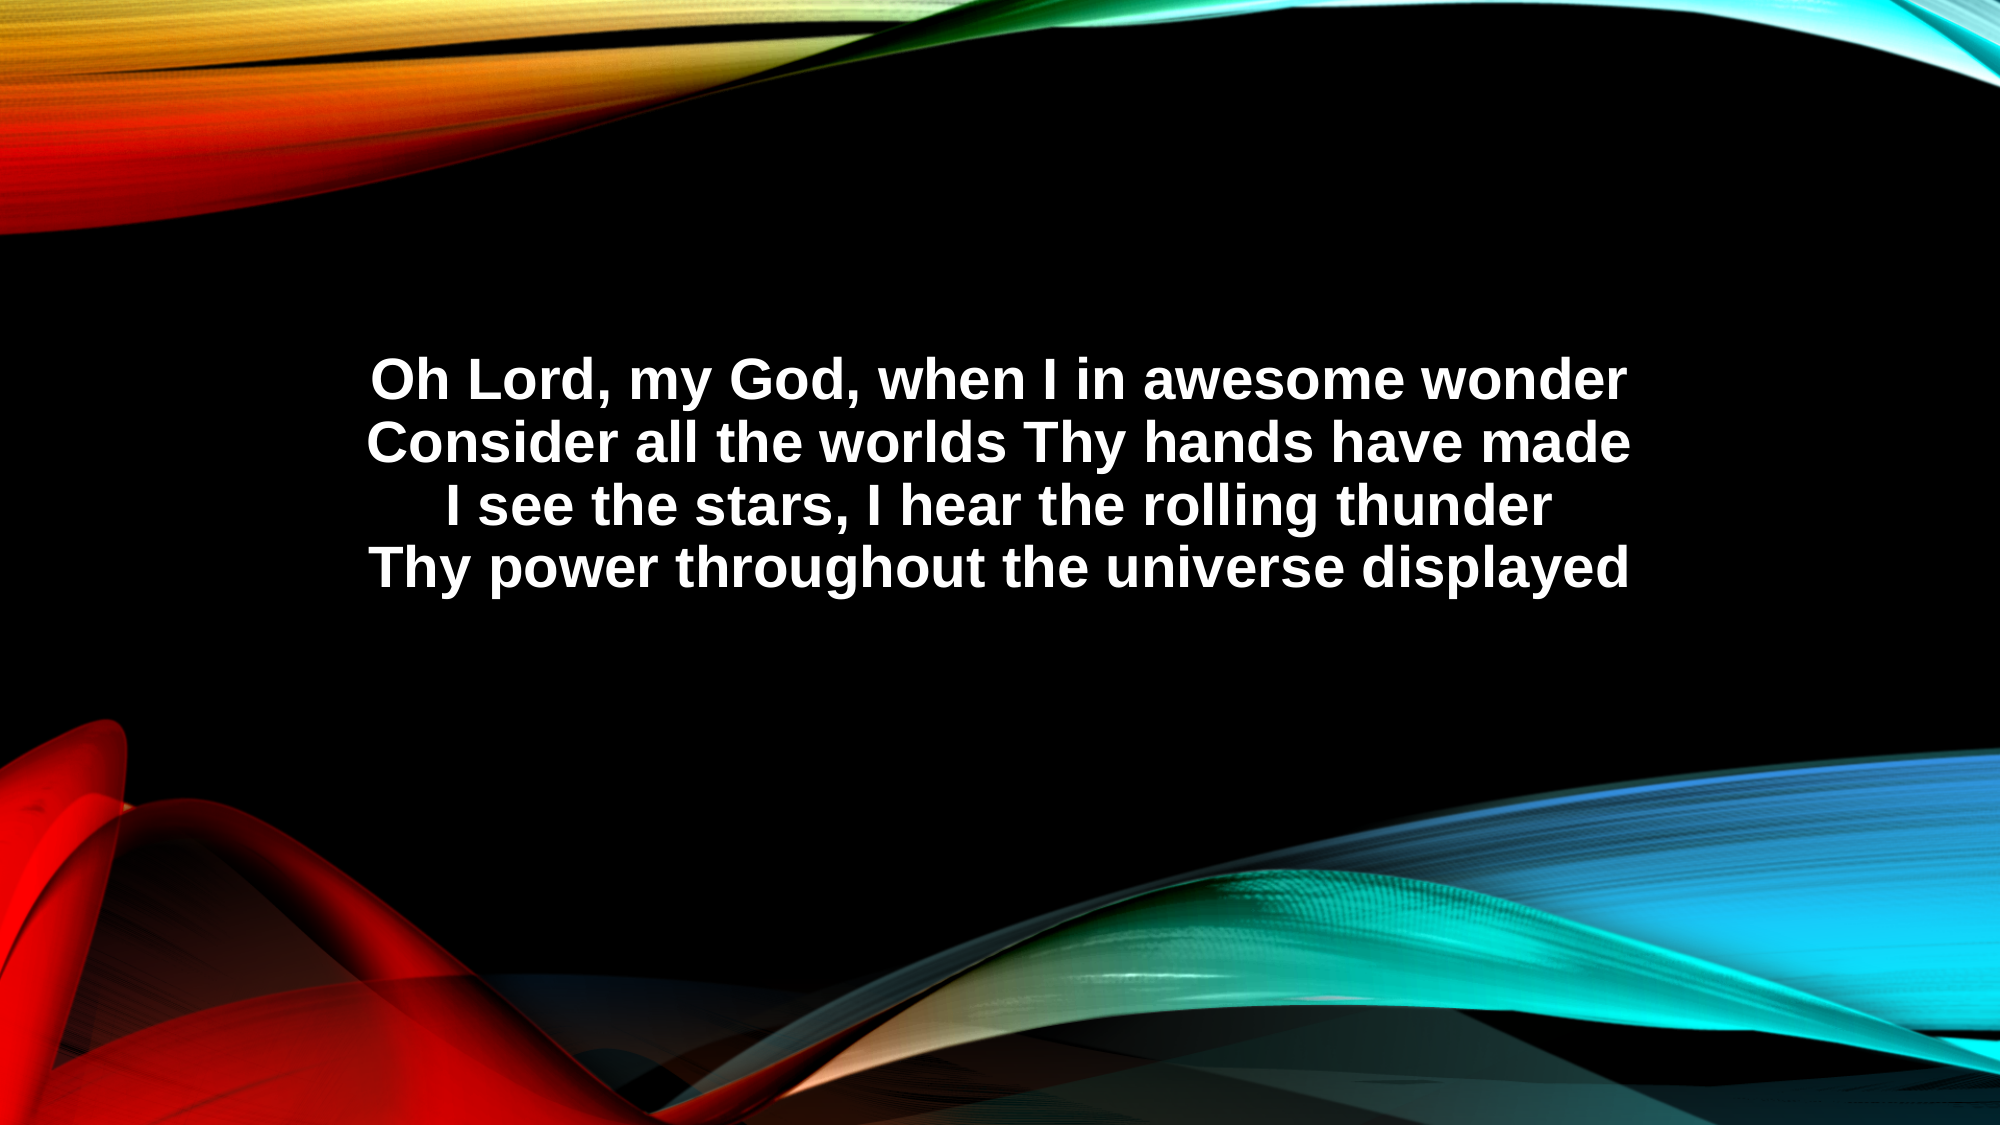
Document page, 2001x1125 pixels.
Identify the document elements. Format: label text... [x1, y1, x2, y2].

subtitle Oh Lord, my God, when I in awesome wonder Consider all the worlds Thy hands have made I see the stars, I hear the rolling thunder Thy power throughout the universe displayed [0, 0, 2000, 1125]
